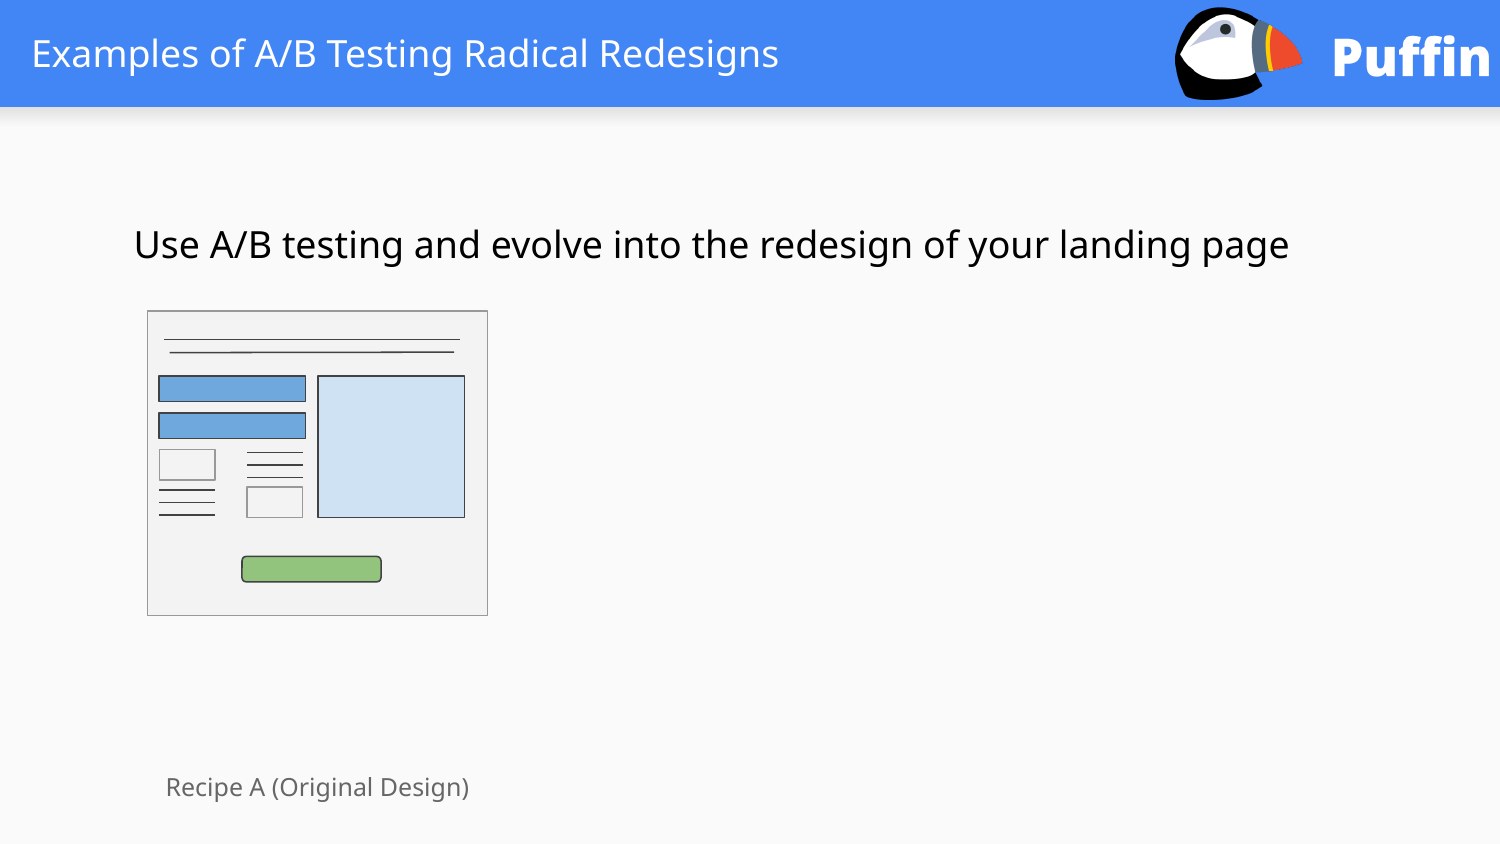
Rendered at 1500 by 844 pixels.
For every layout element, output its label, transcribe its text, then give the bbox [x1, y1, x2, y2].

text_box [241, 556, 382, 582]
title Examples of A/B Testing Radical Redesigns [16, 2, 1464, 102]
text_box [318, 375, 465, 518]
text_box [158, 413, 306, 439]
text_box Recipe A (Original Design) [147, 756, 488, 814]
text_box [247, 487, 303, 518]
text_box [159, 449, 215, 480]
text_box [158, 376, 306, 402]
text_box [147, 311, 488, 616]
picture [1174, 6, 1490, 102]
text_box Use A/B testing and evolve into the redesign of your landing page [118, 206, 1400, 378]
